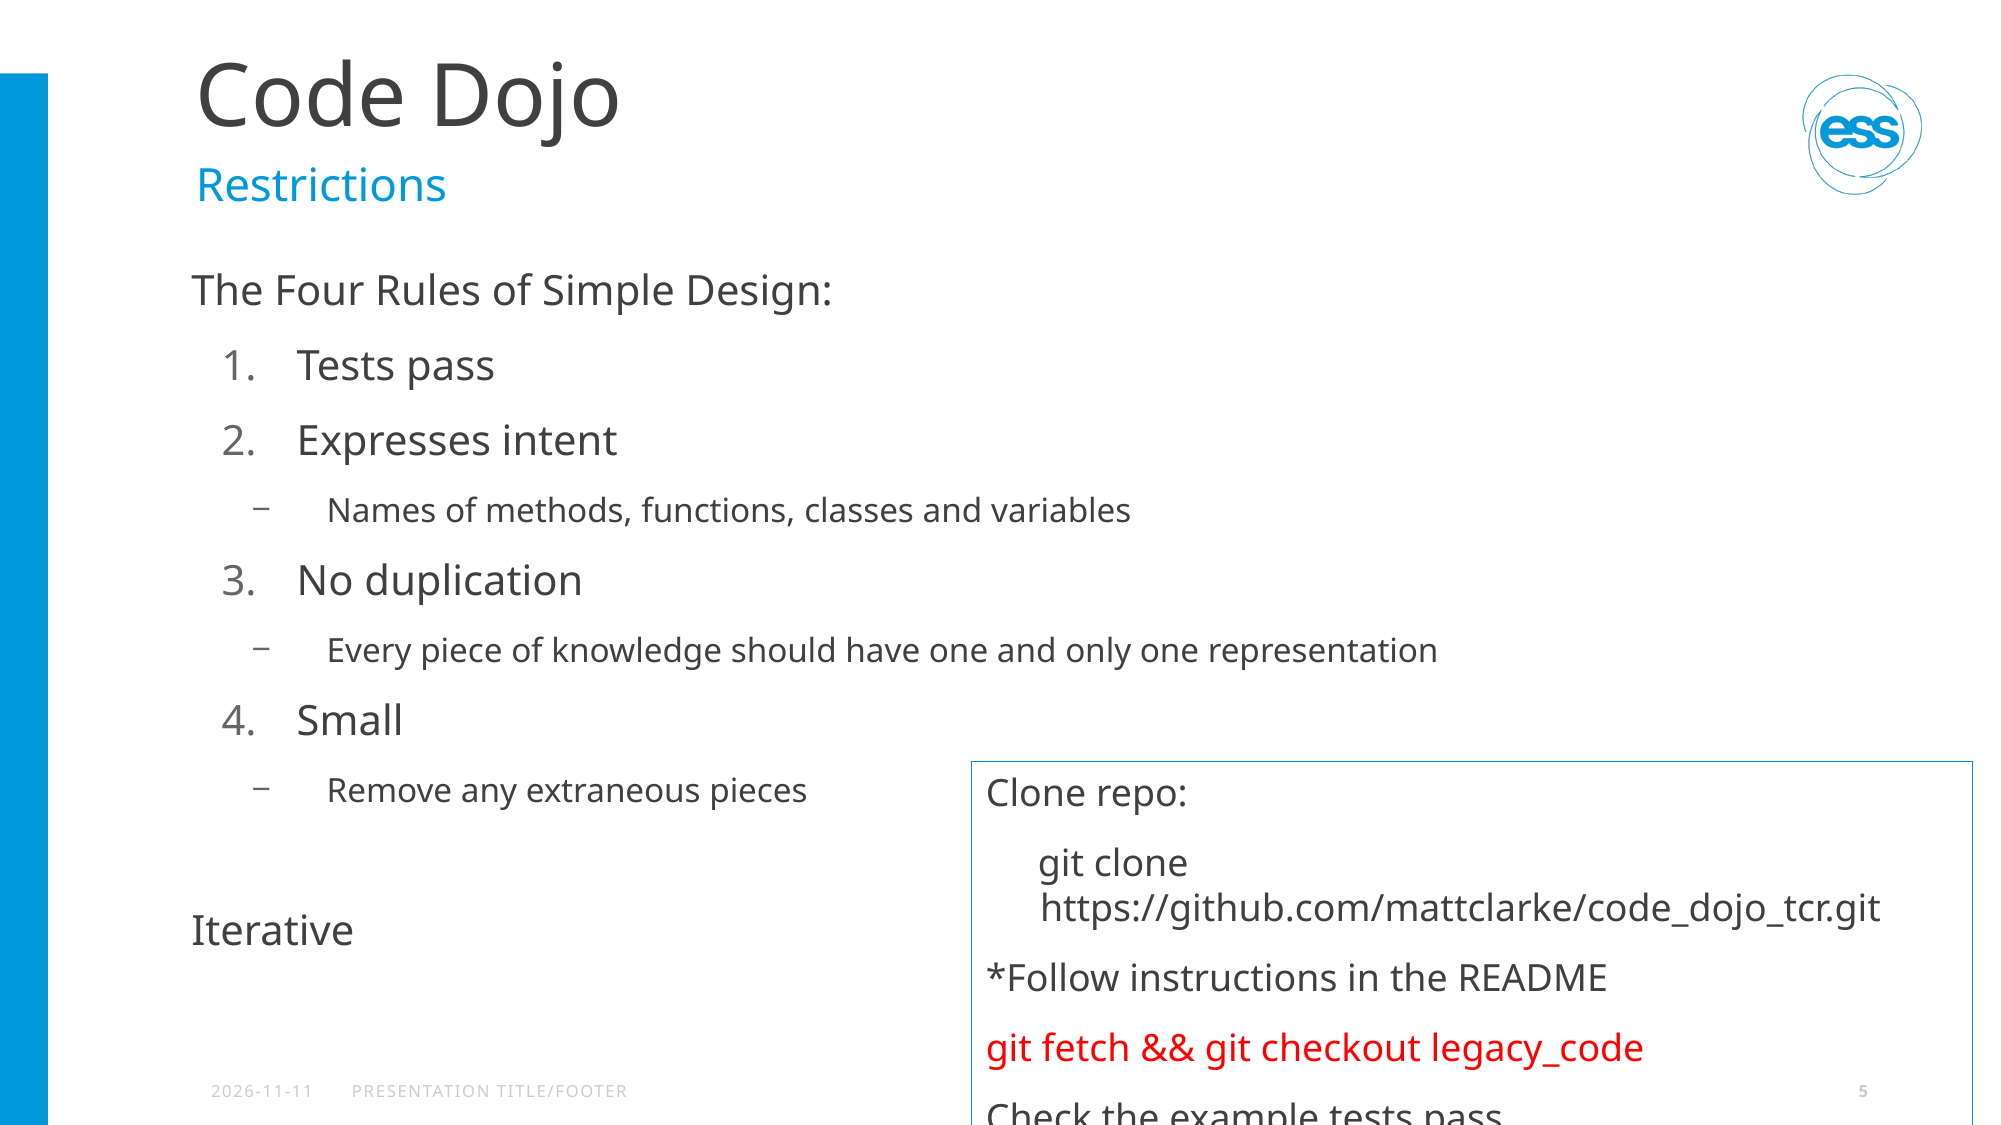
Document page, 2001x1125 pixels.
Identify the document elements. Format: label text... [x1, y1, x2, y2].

text_box Clone repo: git clone https://github.com/mattclarke/code_dojo_tcr.git *Follow instructions in the README git fetch && git checkout legacy_code Check the example tests pass [971, 761, 1973, 1125]
list Restrictions [181, 152, 1717, 236]
title Code Dojo [181, 43, 1717, 152]
footer PRESENTATION TITLE/FOOTER [336, 1062, 971, 1123]
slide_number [196, 1062, 333, 1123]
list The Four Rules of Simple Design: Tests pass Expresses intent Names of methods, functions, classes and variables No duplication Every piece of knowledge should have one and only one representation Small Remove any extraneous pieces Iterative [179, 256, 1865, 1039]
